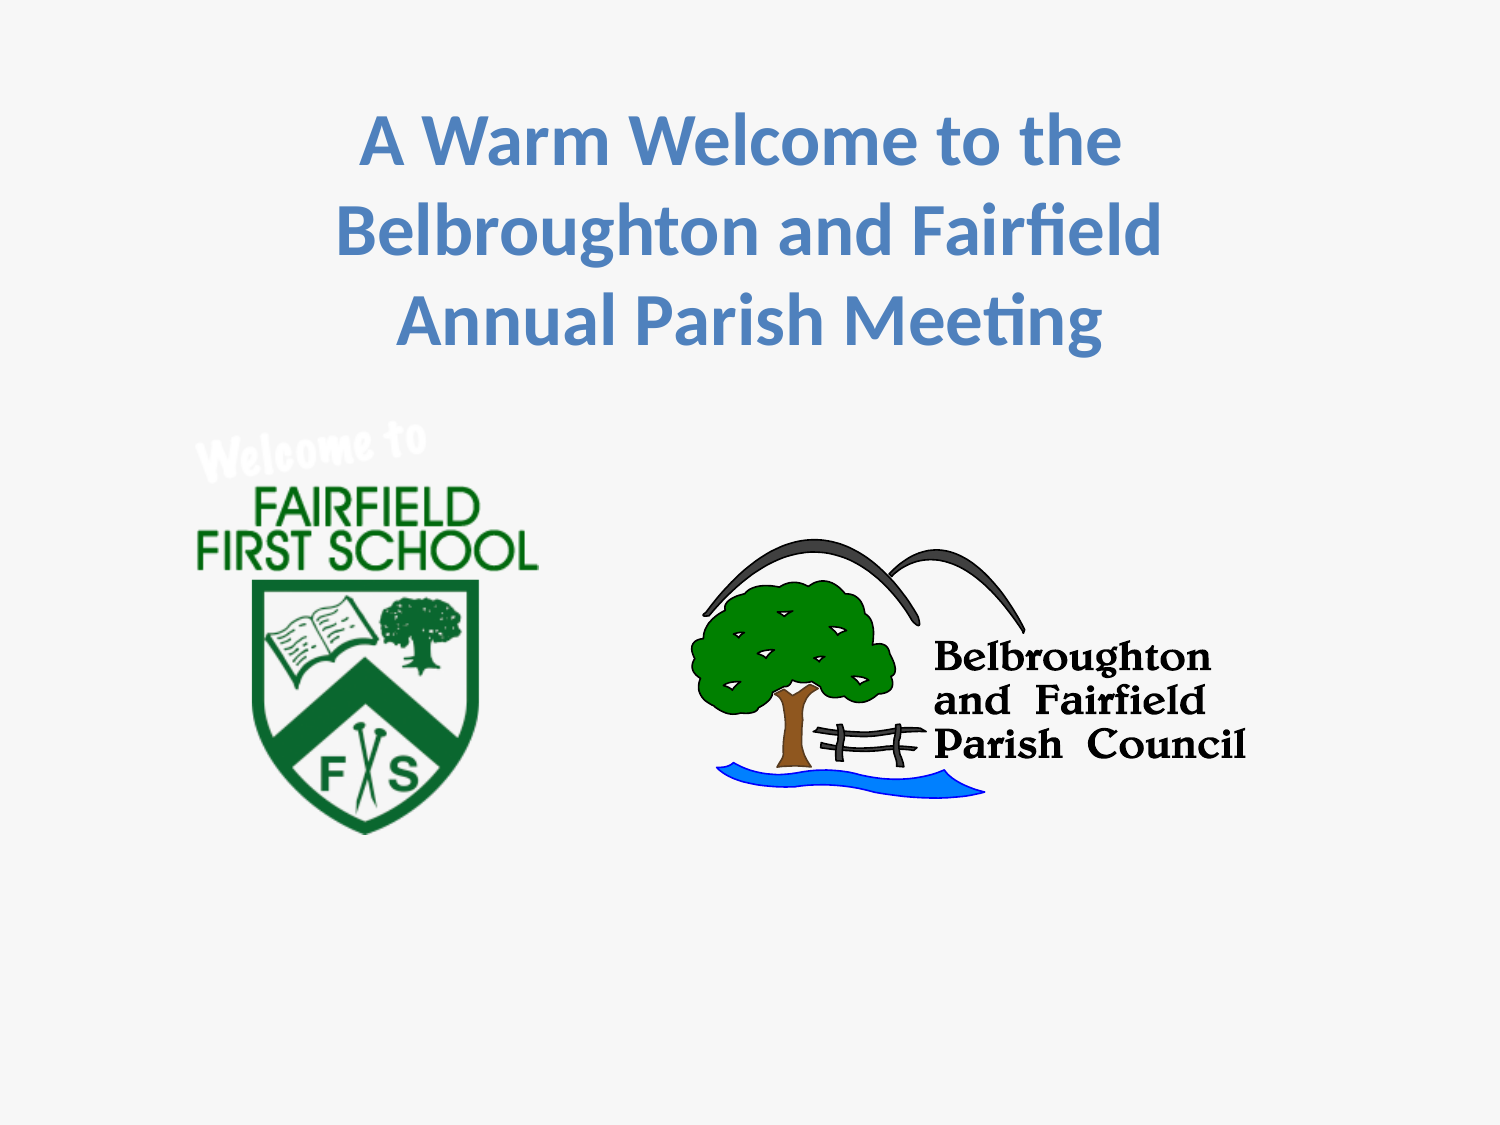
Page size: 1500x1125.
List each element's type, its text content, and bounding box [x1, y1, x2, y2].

picture [690, 538, 1247, 799]
title A Warm Welcome to the Belbroughton and Fairfield Annual Parish Meeting [289, 78, 1211, 374]
picture [194, 420, 539, 836]
